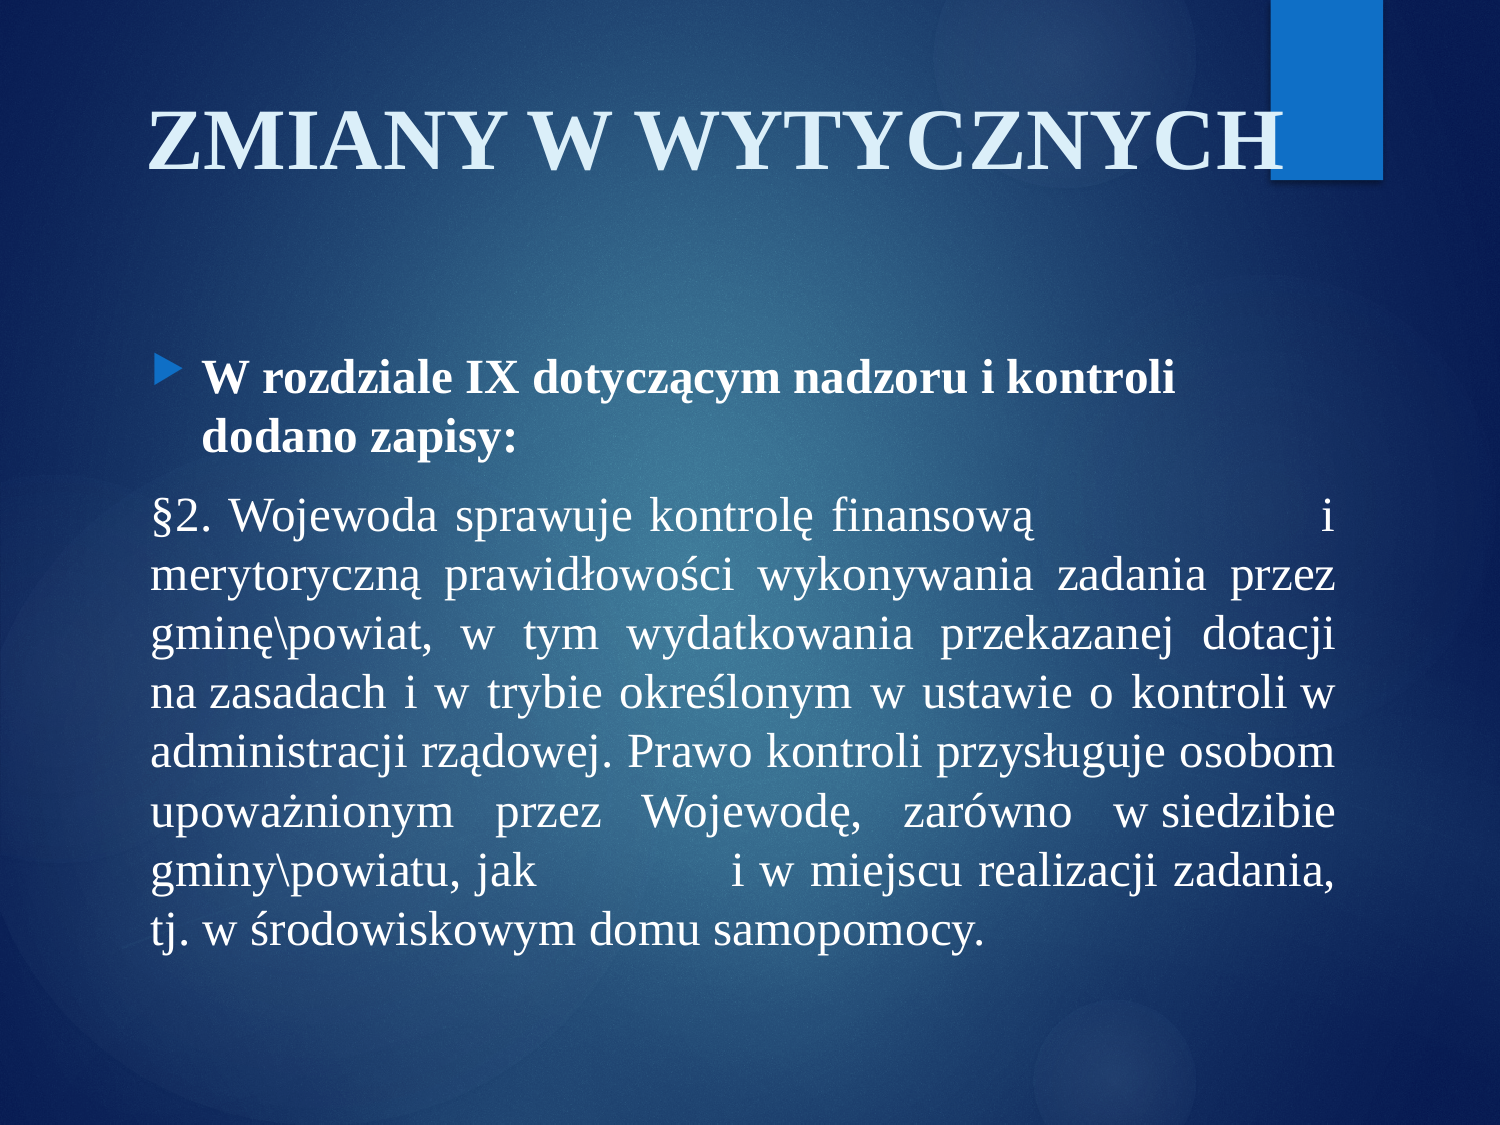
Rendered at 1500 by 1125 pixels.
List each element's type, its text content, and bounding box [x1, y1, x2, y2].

list W rozdziale IX dotyczącym nadzoru i kontroli dodano zapisy: §2. Wojewoda sprawuje kontrolę finansową i merytoryczną prawidłowości wykonywania zadania przez gminę\powiat, w tym wydatkowania przekazanej dotacji na zasadach i w trybie określonym w ustawie o kontroli w administracji rządowej. Prawo kontroli przysługuje osobom upoważnionym przez Wojewodę, zarówno w siedzibie gminy\powiatu, jak i w miejscu realizacji zadania, tj. w środowiskowym domu samopomocy. [135, 336, 1353, 1025]
title ZMIANY W WYTYCZNYCH [79, 74, 1329, 304]
